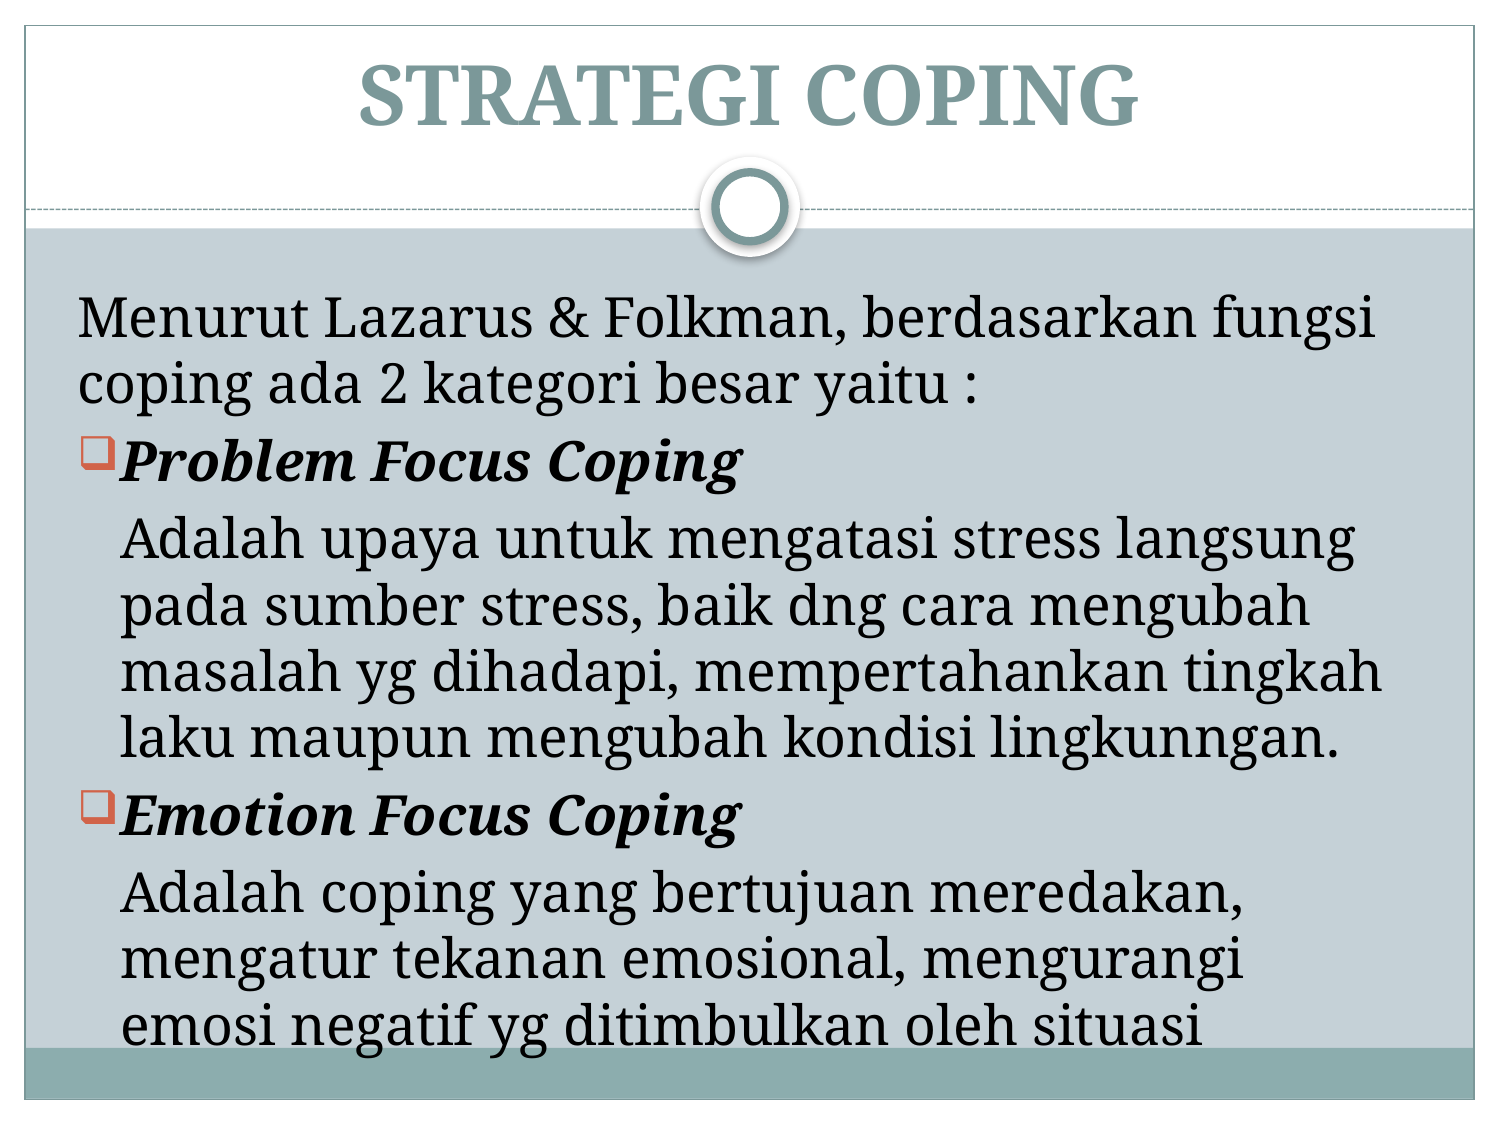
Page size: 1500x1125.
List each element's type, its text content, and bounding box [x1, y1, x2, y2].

title STRATEGI COPING [75, 45, 1425, 150]
list Menurut Lazarus & Folkman, berdasarkan fungsi coping ada 2 kategori besar yaitu : Problem Focus Coping Adalah upaya untuk mengatasi stress langsung pada sumber stress, baik dng cara mengubah masalah yg dihadapi, mempertahankan tingkah laku maupun mengubah kondisi lingkunngan. Emotion Focus Coping Adalah coping yang bertujuan meredakan, mengatur tekanan emosional, mengurangi emosi negatif yg ditimbulkan oleh situasi [62, 275, 1425, 1075]
